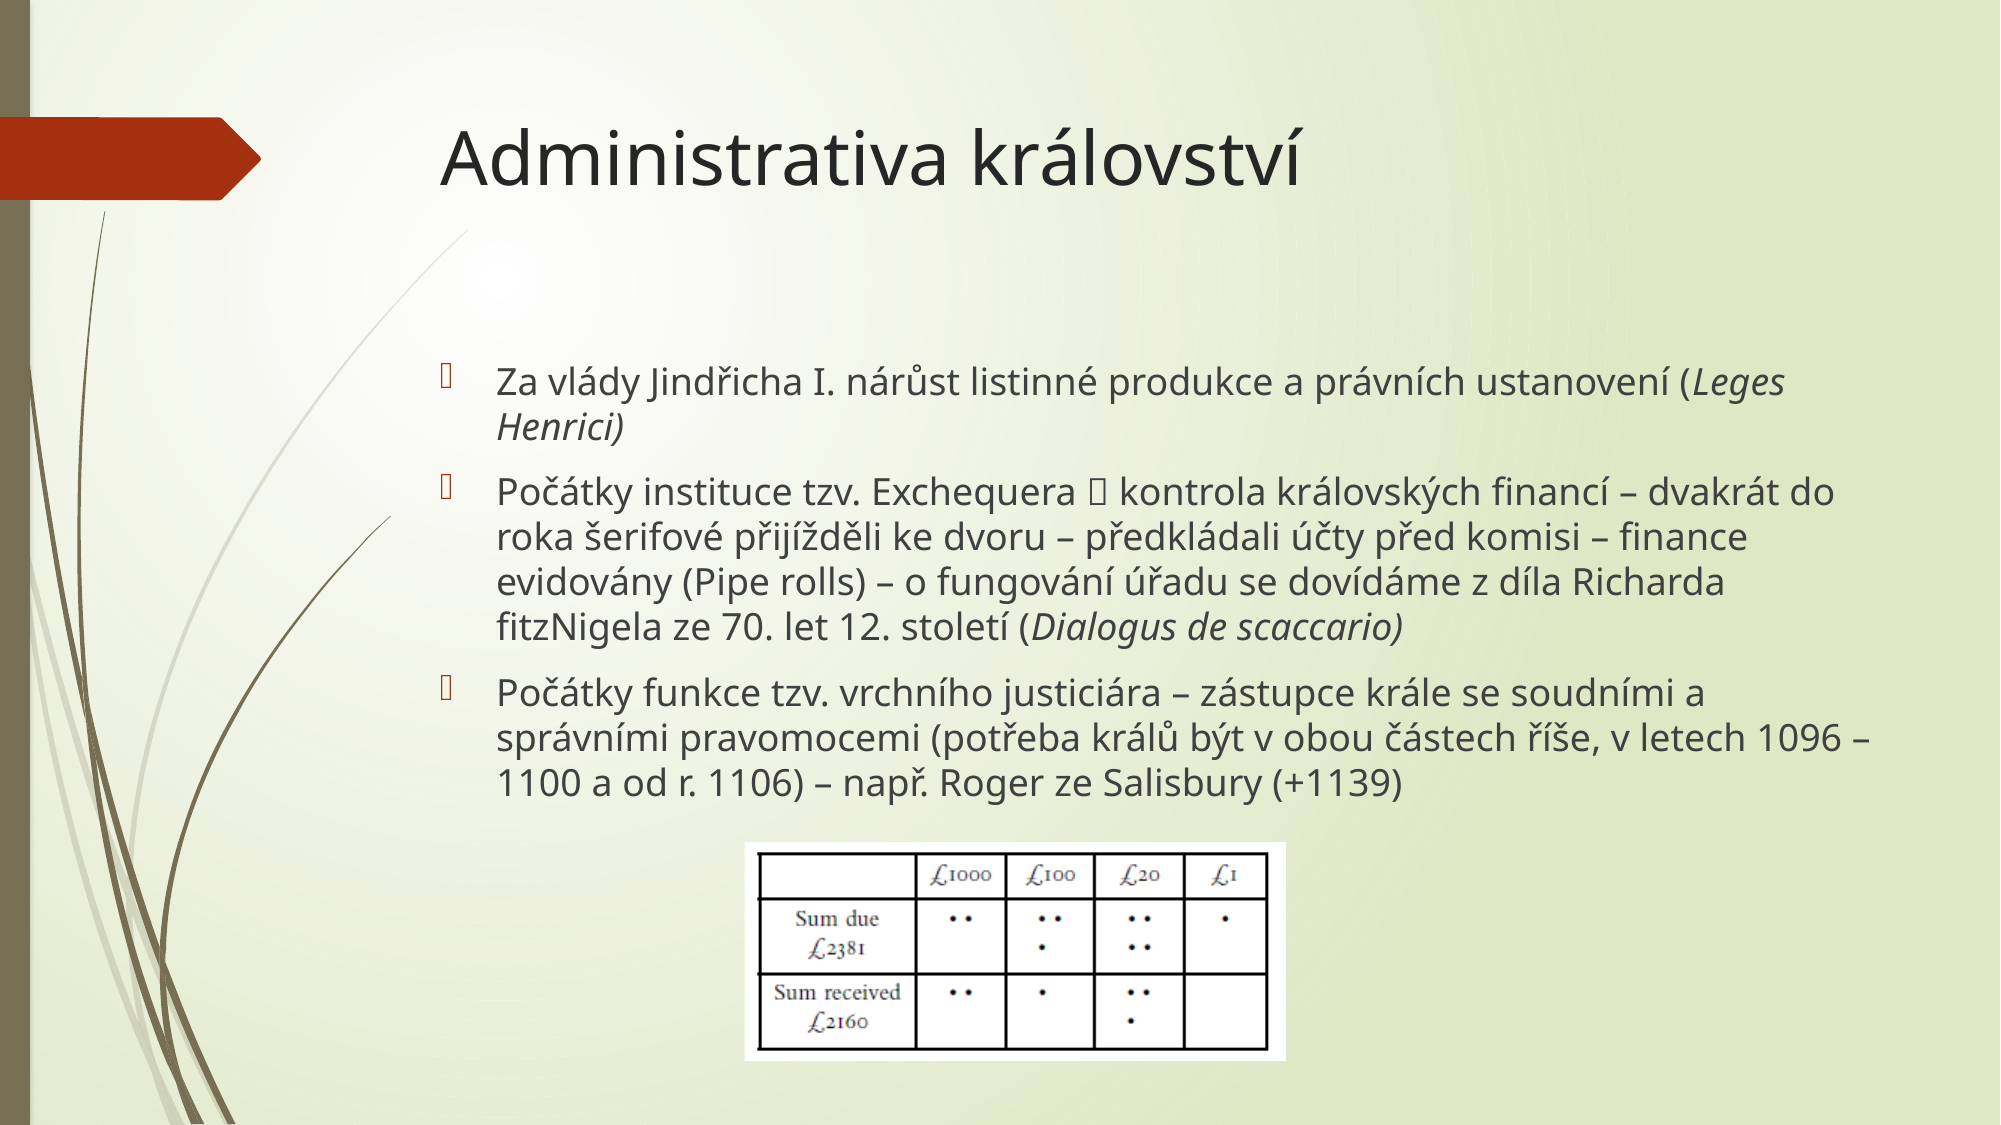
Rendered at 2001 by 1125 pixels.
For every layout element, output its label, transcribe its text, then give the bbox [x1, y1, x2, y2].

list Za vlády Jindřicha I. nárůst listinné produkce a právních ustanovení (Leges Henrici) Počátky instituce tzv. Exchequera  kontrola královských financí – dvakrát do roka šerifové přijížděli ke dvoru – předkládali účty před komisi – finance evidovány (Pipe rolls) – o fungování úřadu se dovídáme z díla Richarda fitzNigela ze 70. let 12. století (Dialogus de scaccario) Počátky funkce tzv. vrchního justiciára – zástupce krále se soudními a správními pravomocemi (potřeba králů být v obou částech říše, v letech 1096 – 1100 a od r. 1106) – např. Roger ze Salisbury (+1139) [424, 350, 1888, 970]
title Administrativa království [425, 102, 1888, 313]
picture [744, 842, 1287, 1061]
